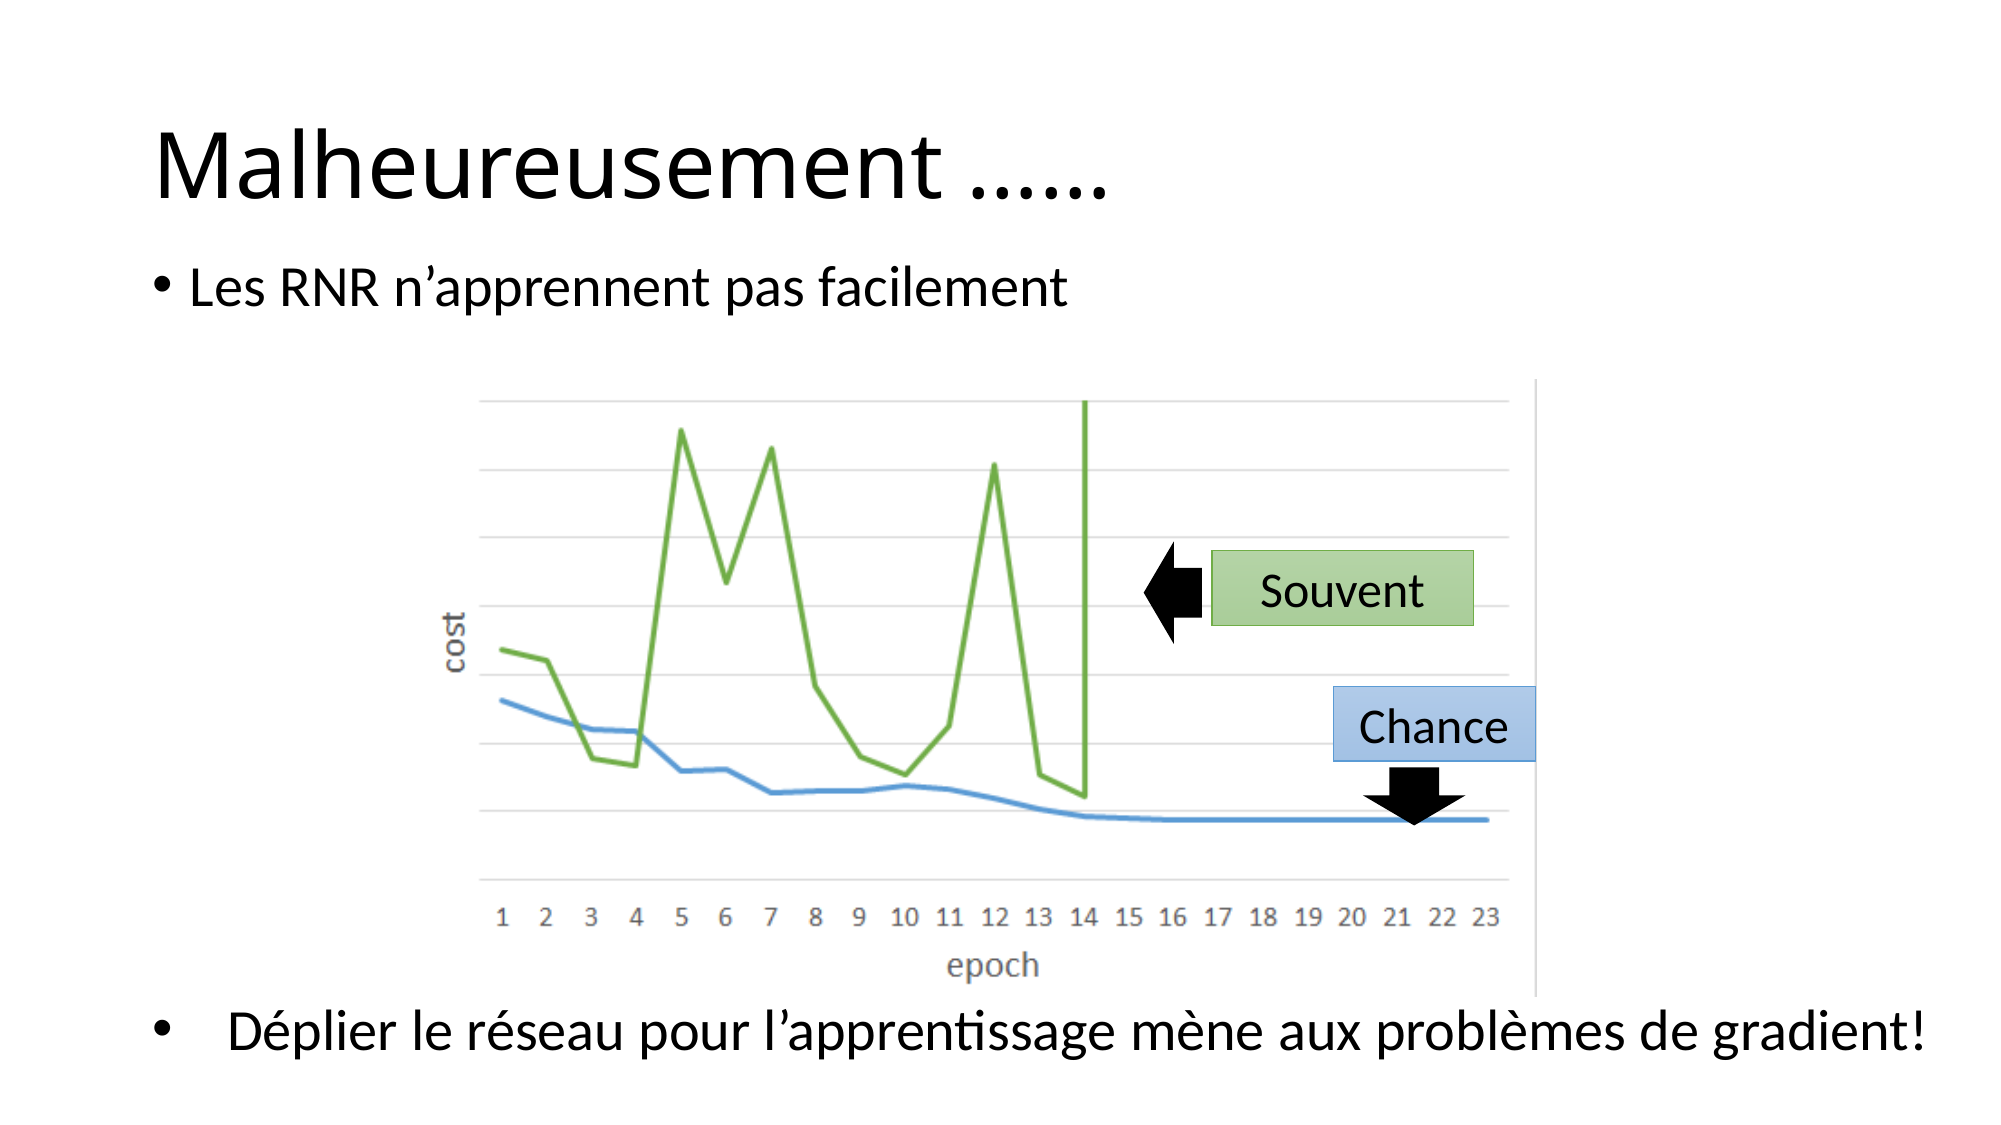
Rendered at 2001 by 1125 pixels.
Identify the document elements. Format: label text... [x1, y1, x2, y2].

list Les RNR n’apprennent pas facilement [137, 248, 1863, 984]
picture [407, 379, 1537, 997]
text_box Déplier le réseau pour l’apprentissage mène aux problèmes de gradient! [137, 984, 1944, 1070]
title Malheureusement …… [137, 59, 1863, 248]
